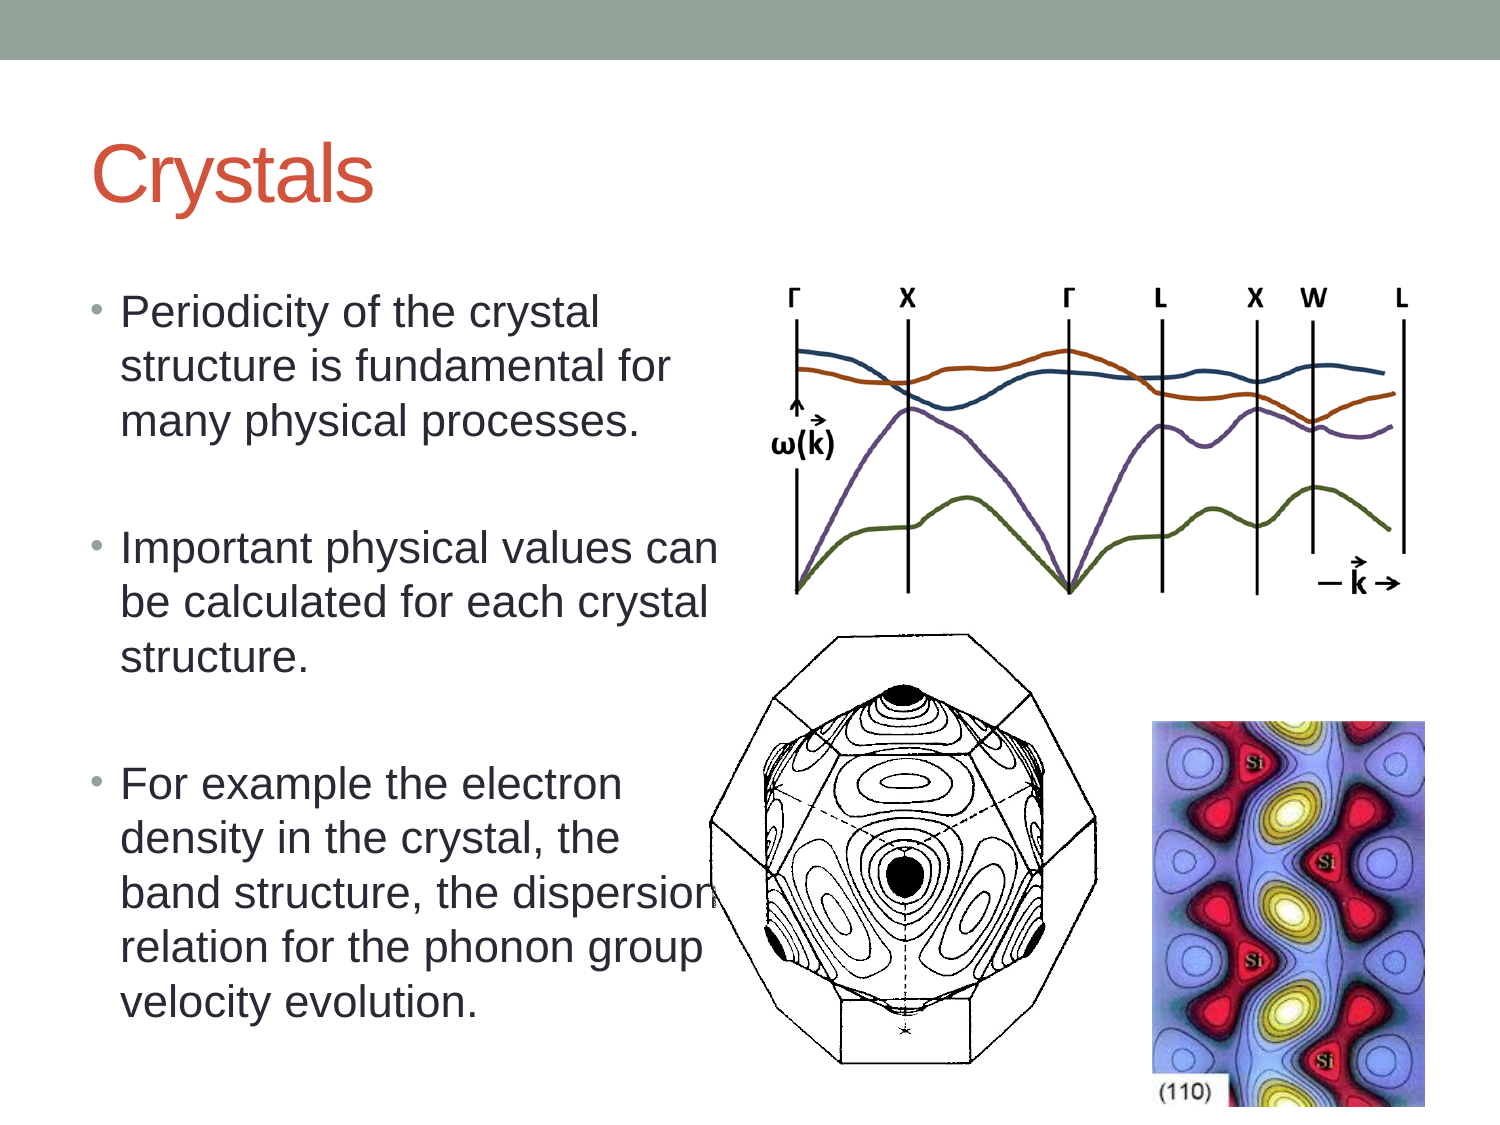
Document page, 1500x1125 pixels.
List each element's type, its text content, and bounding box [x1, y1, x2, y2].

picture [1152, 721, 1426, 1107]
picture [671, 597, 1114, 1107]
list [762, 274, 1426, 1049]
title Crystals [75, 87, 1425, 250]
list Periodicity of the crystal structure is fundamental for many physical processes. Important physical values can be calculated for each crystal structure. For example the electron density in the crystal, the band structure, the dispersion relation for the phonon group velocity evolution. [75, 274, 738, 1049]
